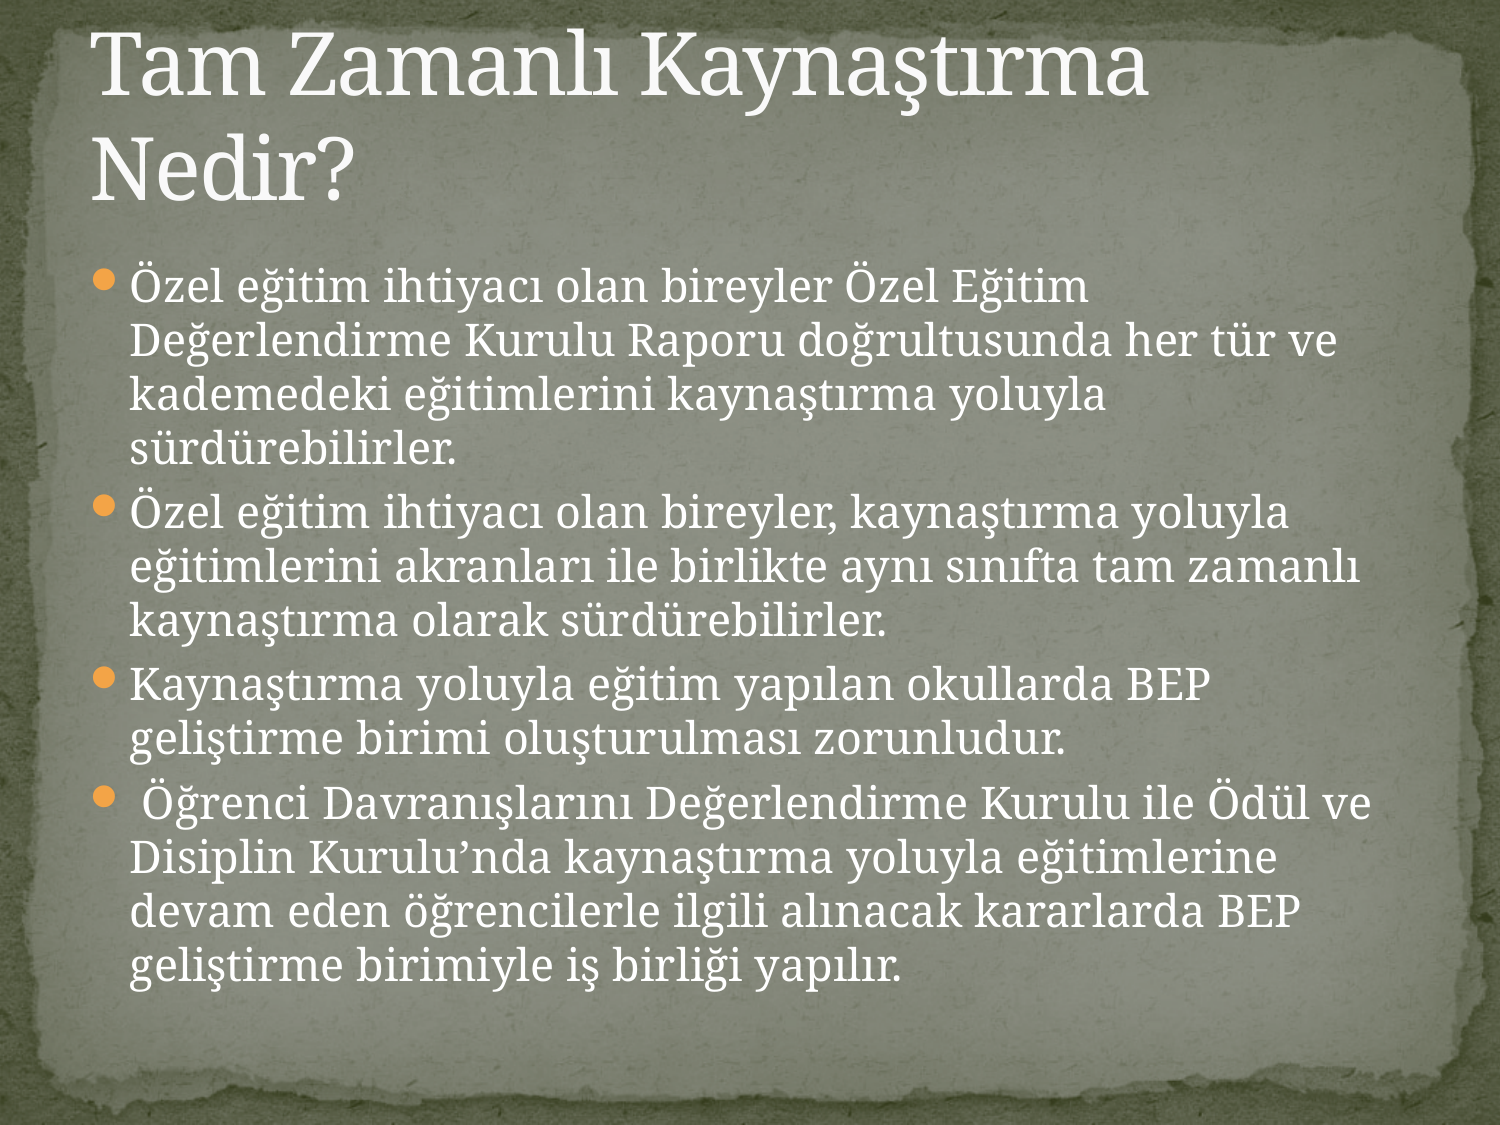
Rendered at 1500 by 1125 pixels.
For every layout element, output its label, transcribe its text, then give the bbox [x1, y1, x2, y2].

title Tam Zamanlı Kaynaştırma Nedir? [74, 24, 1425, 225]
list Özel eğitim ihtiyacı olan bireyler Özel Eğitim Değerlendirme Kurulu Raporu doğrultusunda her tür ve kademedeki eğitimlerini kaynaştırma yoluyla sürdürebilirler. Özel eğitim ihtiyacı olan bireyler, kaynaştırma yoluyla eğitimlerini akranları ile birlikte aynı sınıfta tam zamanlı kaynaştırma olarak sürdürebilirler. Kaynaştırma yoluyla eğitim yapılan okullarda BEP geliştirme birimi oluşturulması zorunludur. Öğrenci Davranışlarını Değerlendirme Kurulu ile Ödül ve Disiplin Kurulu’nda kaynaştırma yoluyla eğitimlerine devam eden öğrencilerle ilgili alınacak kararlarda BEP geliştirme birimiyle iş birliği yapılır. [75, 249, 1425, 1000]
